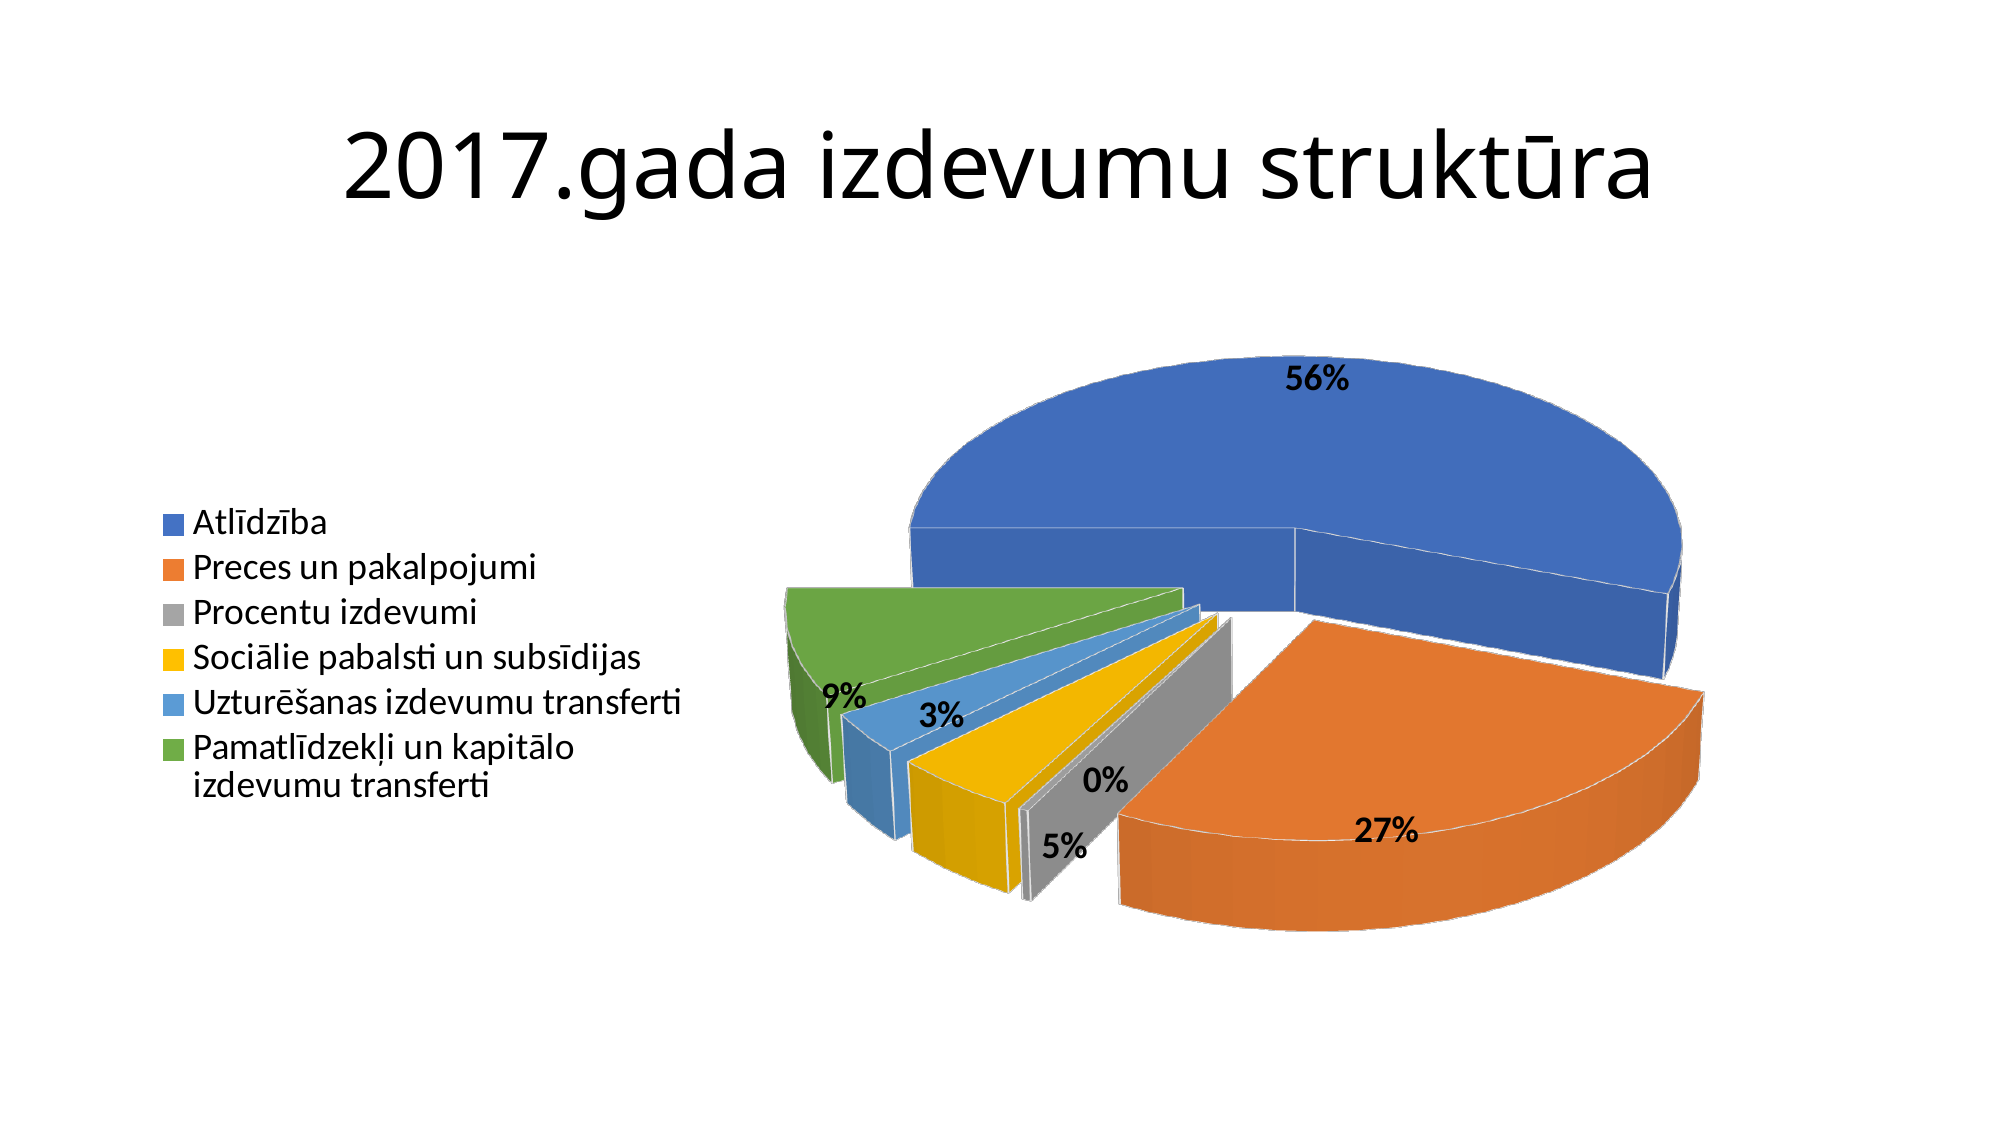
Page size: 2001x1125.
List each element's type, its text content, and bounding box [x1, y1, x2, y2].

title 2017.gada izdevumu struktūra [137, 59, 1863, 278]
chart [137, 299, 1863, 1014]
